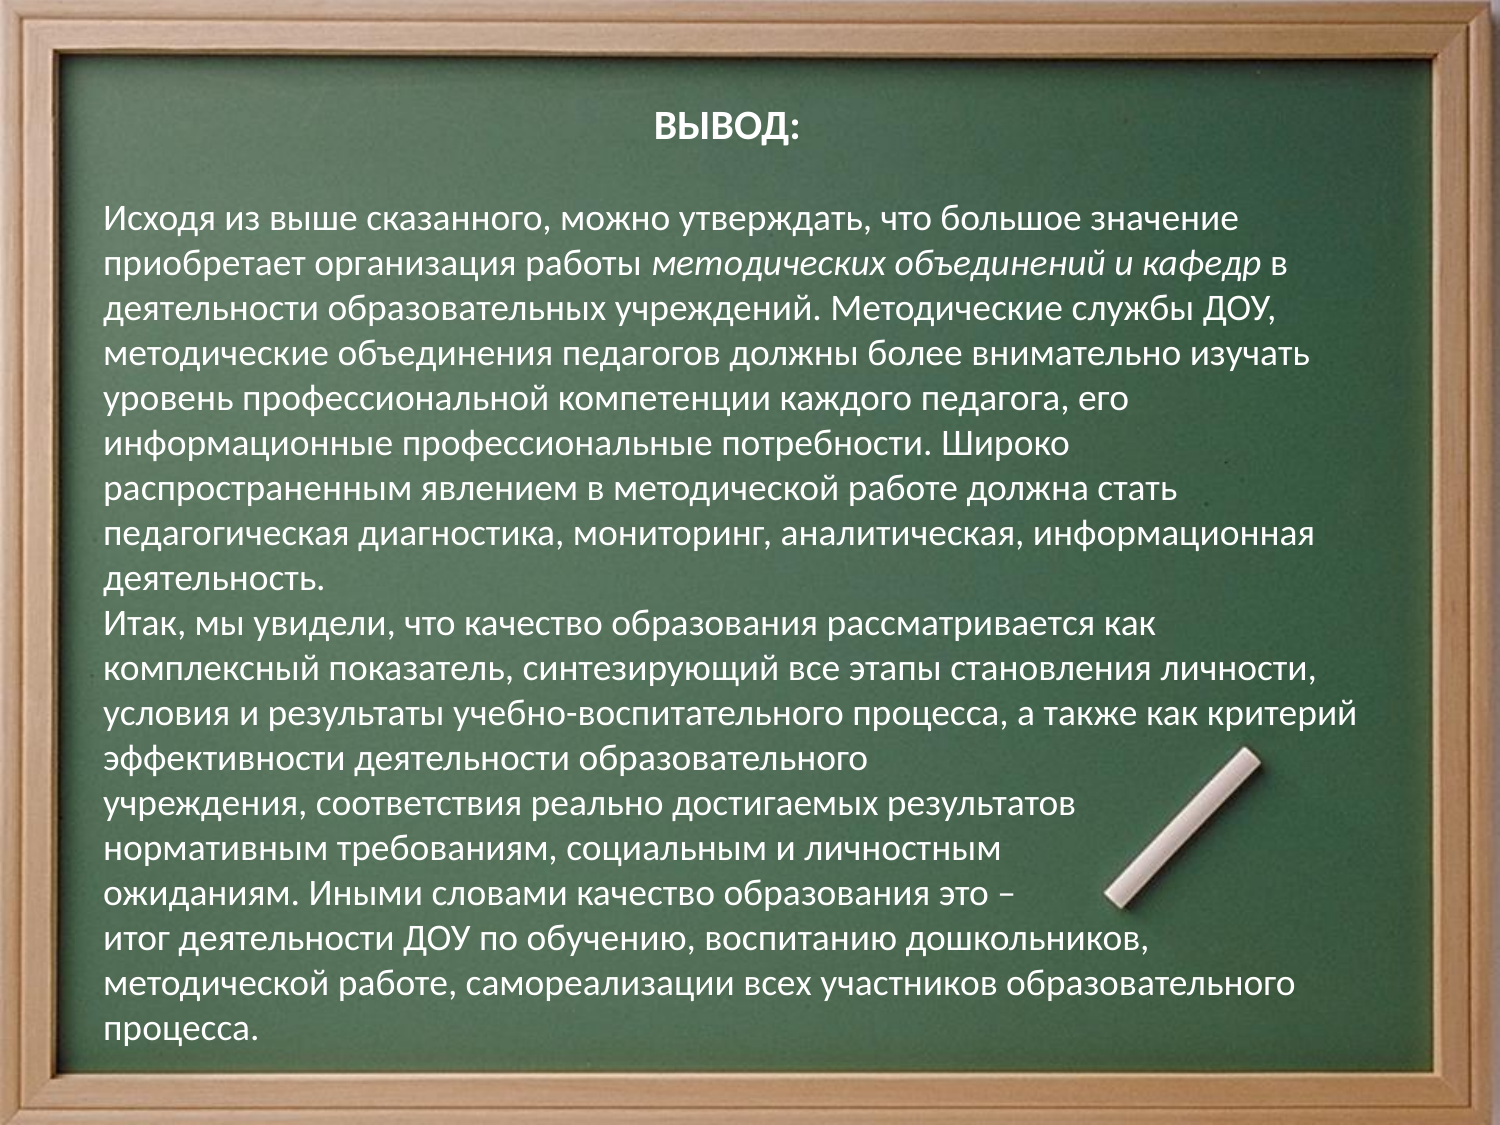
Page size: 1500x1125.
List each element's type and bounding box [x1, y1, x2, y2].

list [0, 0, 1500, 1125]
